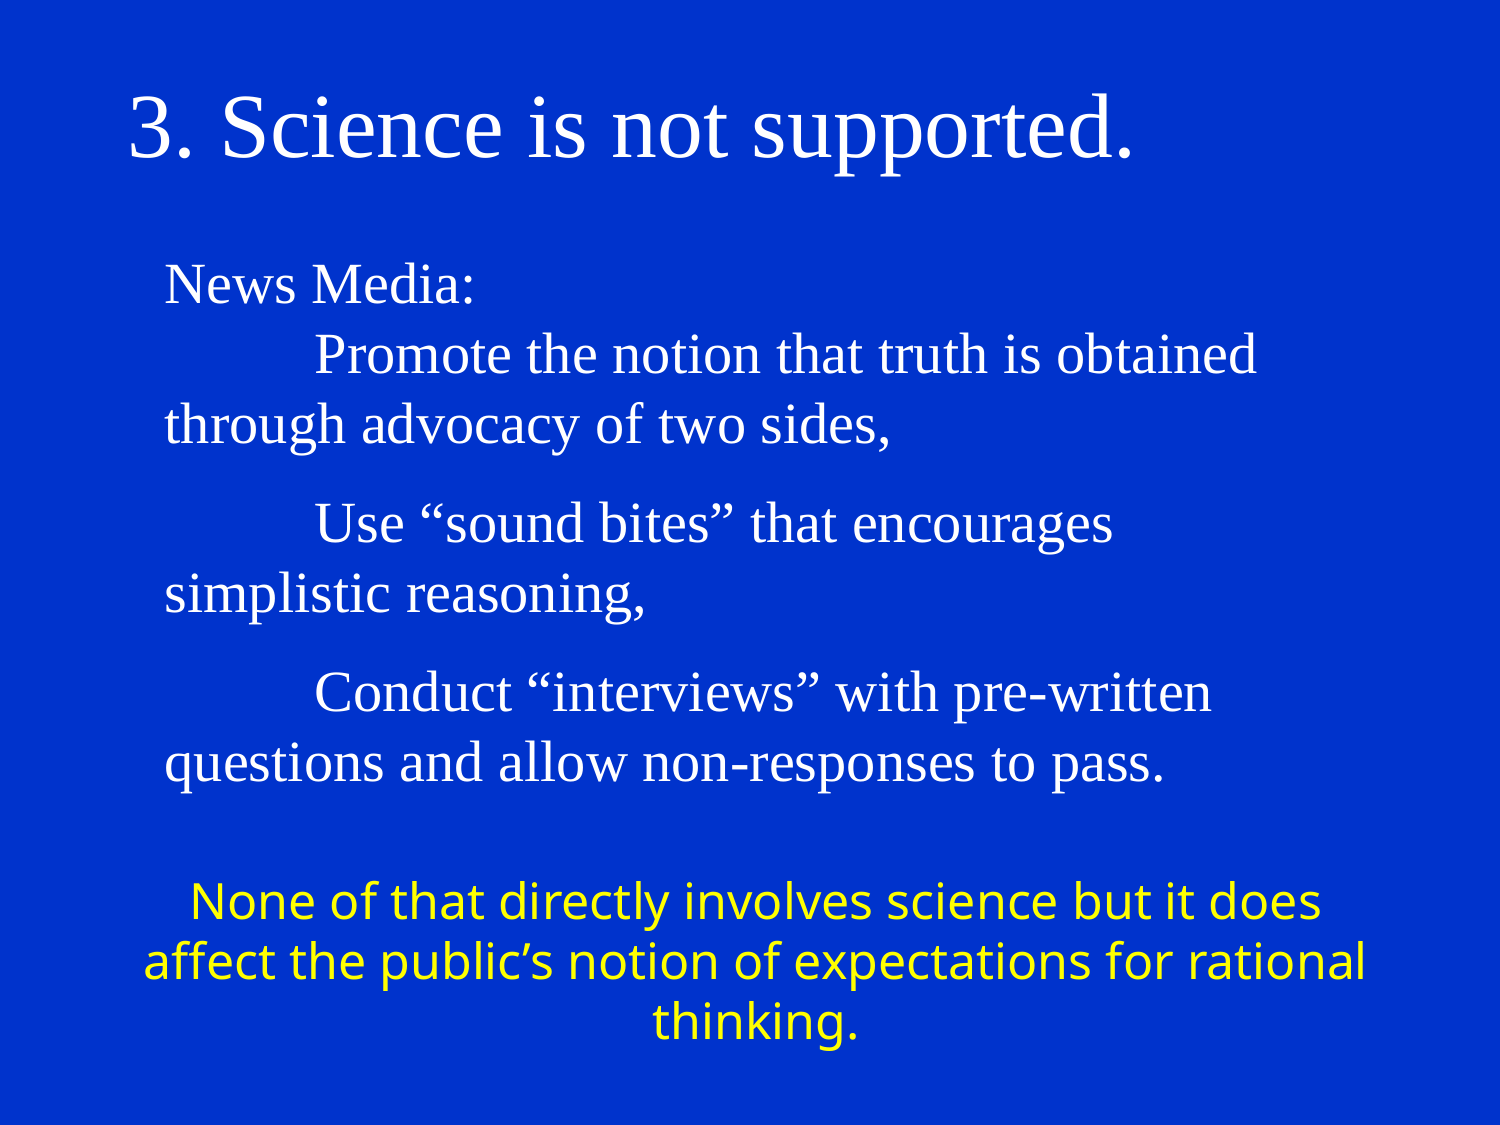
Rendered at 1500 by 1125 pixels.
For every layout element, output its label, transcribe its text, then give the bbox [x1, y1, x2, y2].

text_box None of that directly involves science but it does affect the public’s notion of expectations for rational thinking. [112, 862, 1400, 1058]
title 3. Science is not supported. [112, 49, 1376, 413]
text_box News Media: Promote the notion that truth is obtained through advocacy of two sides, Use “sound bites” that encourages simplistic reasoning, Conduct “interviews” with pre-written questions and allow non-responses to pass. [150, 237, 1313, 801]
